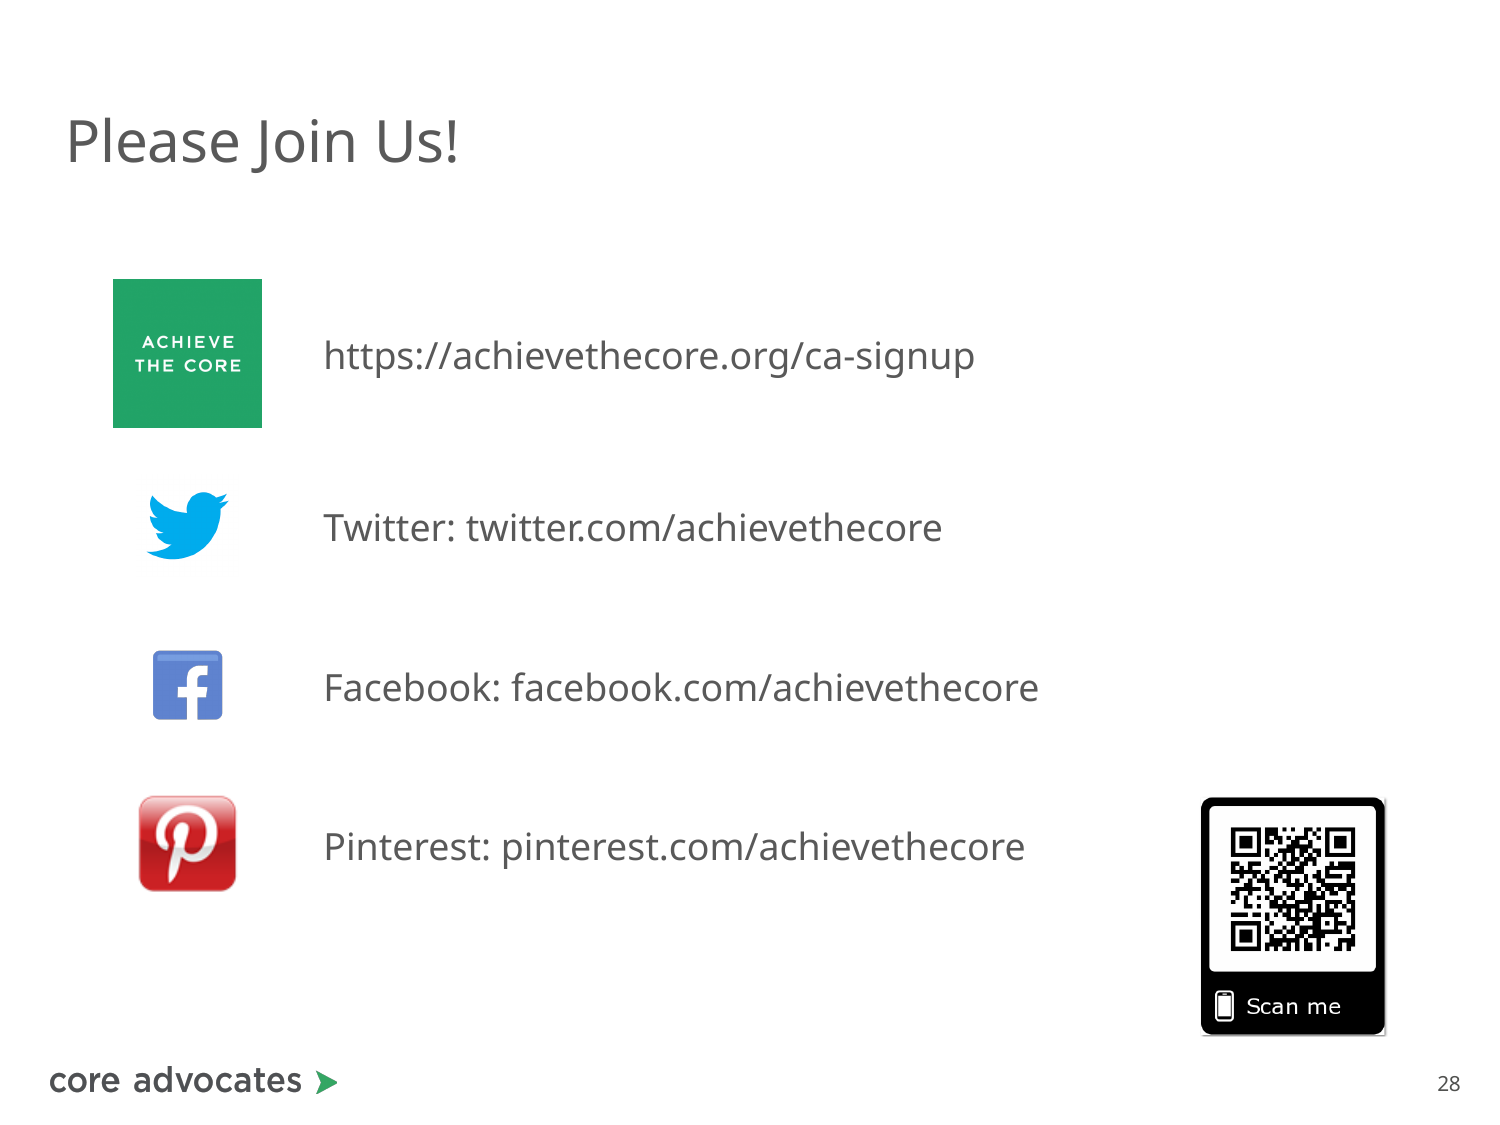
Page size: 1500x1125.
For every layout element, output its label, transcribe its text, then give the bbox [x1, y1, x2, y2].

title Please Join Us! [50, 45, 1457, 233]
picture [50, 1066, 337, 1094]
text_box Pinterest: pinterest.com/achievethecore [308, 808, 1142, 881]
picture [113, 279, 262, 428]
text_box Twitter: twitter.com/achievethecore [308, 490, 1142, 562]
picture [1199, 792, 1389, 1038]
text_box https://achievethecore.org/ca-signup [308, 317, 1142, 390]
picture [135, 474, 239, 578]
picture [126, 623, 249, 747]
picture [136, 792, 239, 895]
text_box Facebook: facebook.com/achievethecore [308, 649, 1142, 721]
